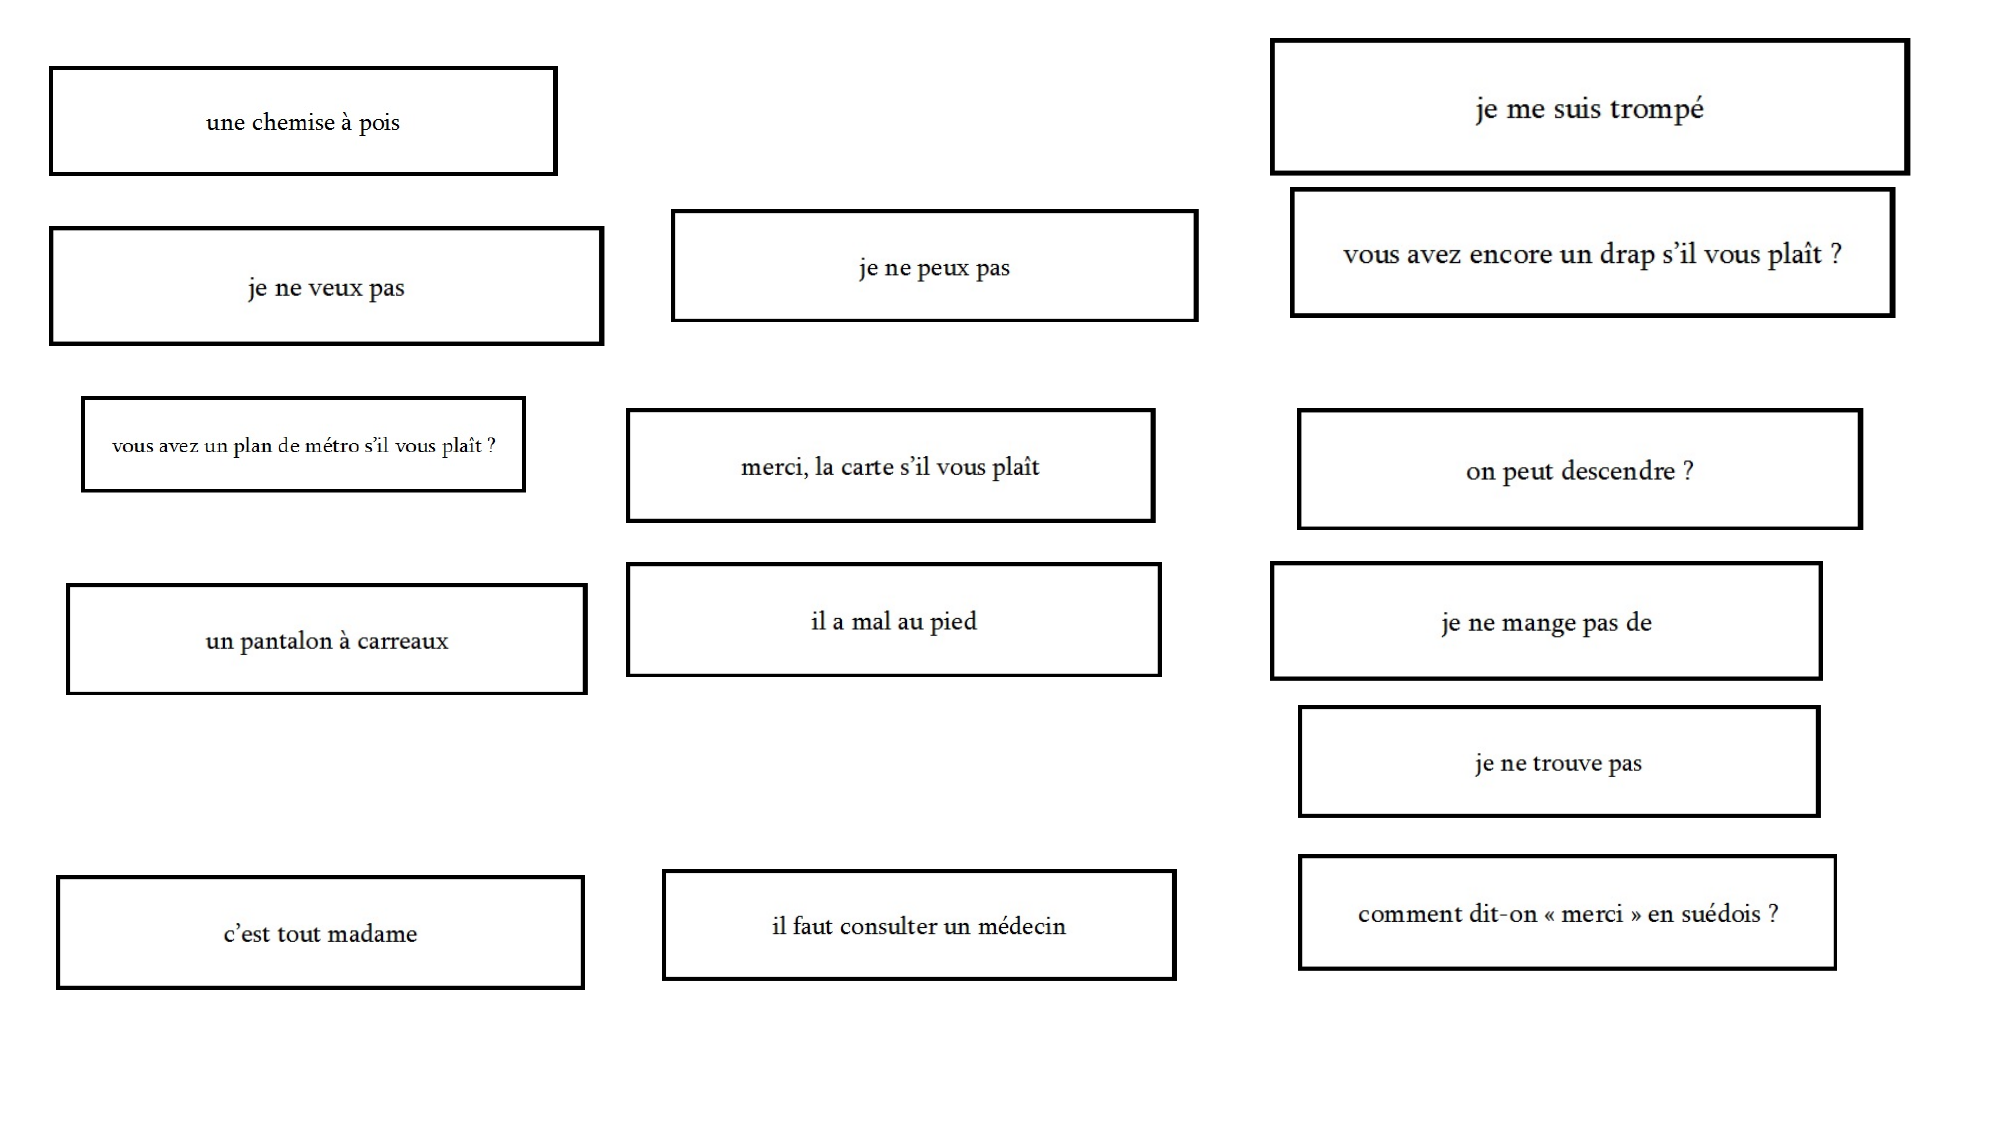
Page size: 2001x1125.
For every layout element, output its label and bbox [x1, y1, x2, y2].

picture [1296, 408, 1870, 530]
picture [1270, 561, 1823, 682]
picture [49, 226, 611, 346]
picture [671, 209, 1205, 322]
picture [1290, 187, 1898, 318]
picture [81, 396, 531, 493]
picture [56, 875, 585, 990]
picture [626, 408, 1162, 523]
picture [1270, 38, 1918, 177]
picture [1298, 705, 1823, 820]
picture [66, 583, 594, 695]
picture [1298, 854, 1837, 973]
picture [662, 869, 1178, 982]
picture [626, 562, 1162, 677]
picture [49, 66, 563, 176]
